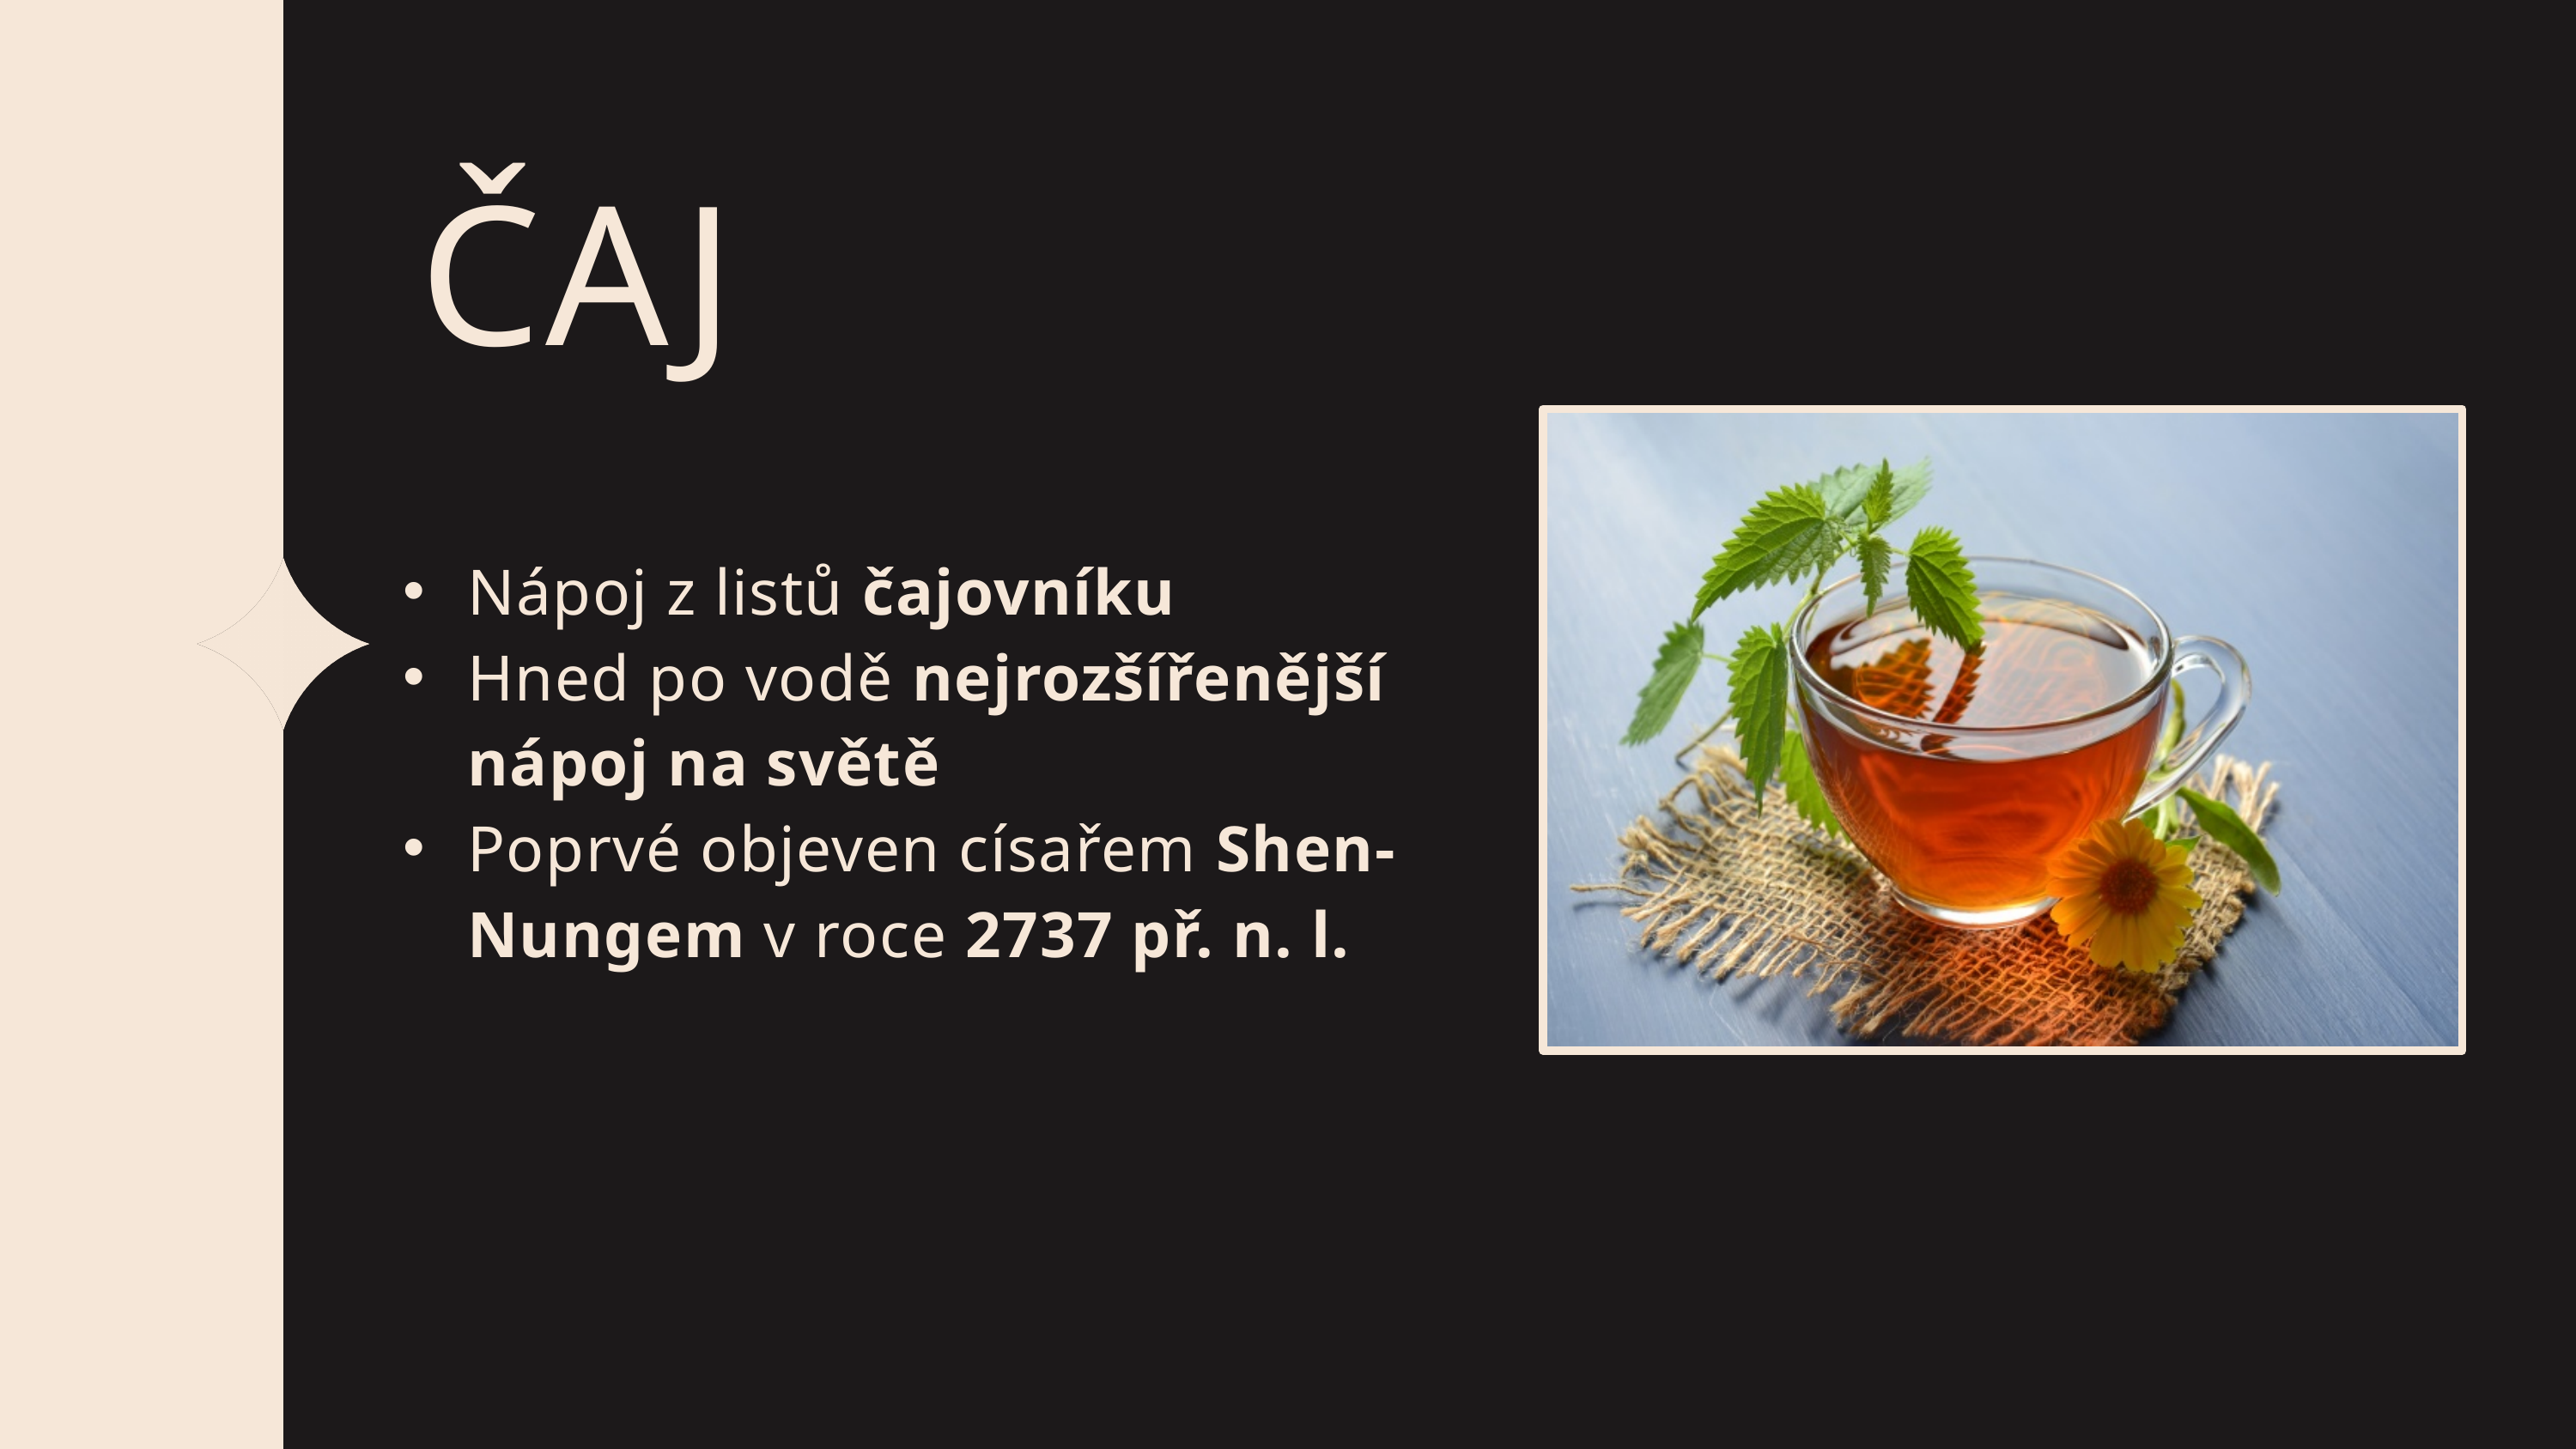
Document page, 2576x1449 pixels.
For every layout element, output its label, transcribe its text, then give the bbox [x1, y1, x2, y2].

text_box ČAJ [419, 113, 1395, 385]
picture [1546, 412, 2458, 1047]
text_box Nápoj z listů čajovníku Hned po vodě nejrozšířenější nápoj na světě Poprvé objeven císařem Shen-Nungem v roce 2737 př. n. l. [403, 542, 1428, 970]
text_box [290, 557, 370, 731]
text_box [0, 0, 284, 1449]
